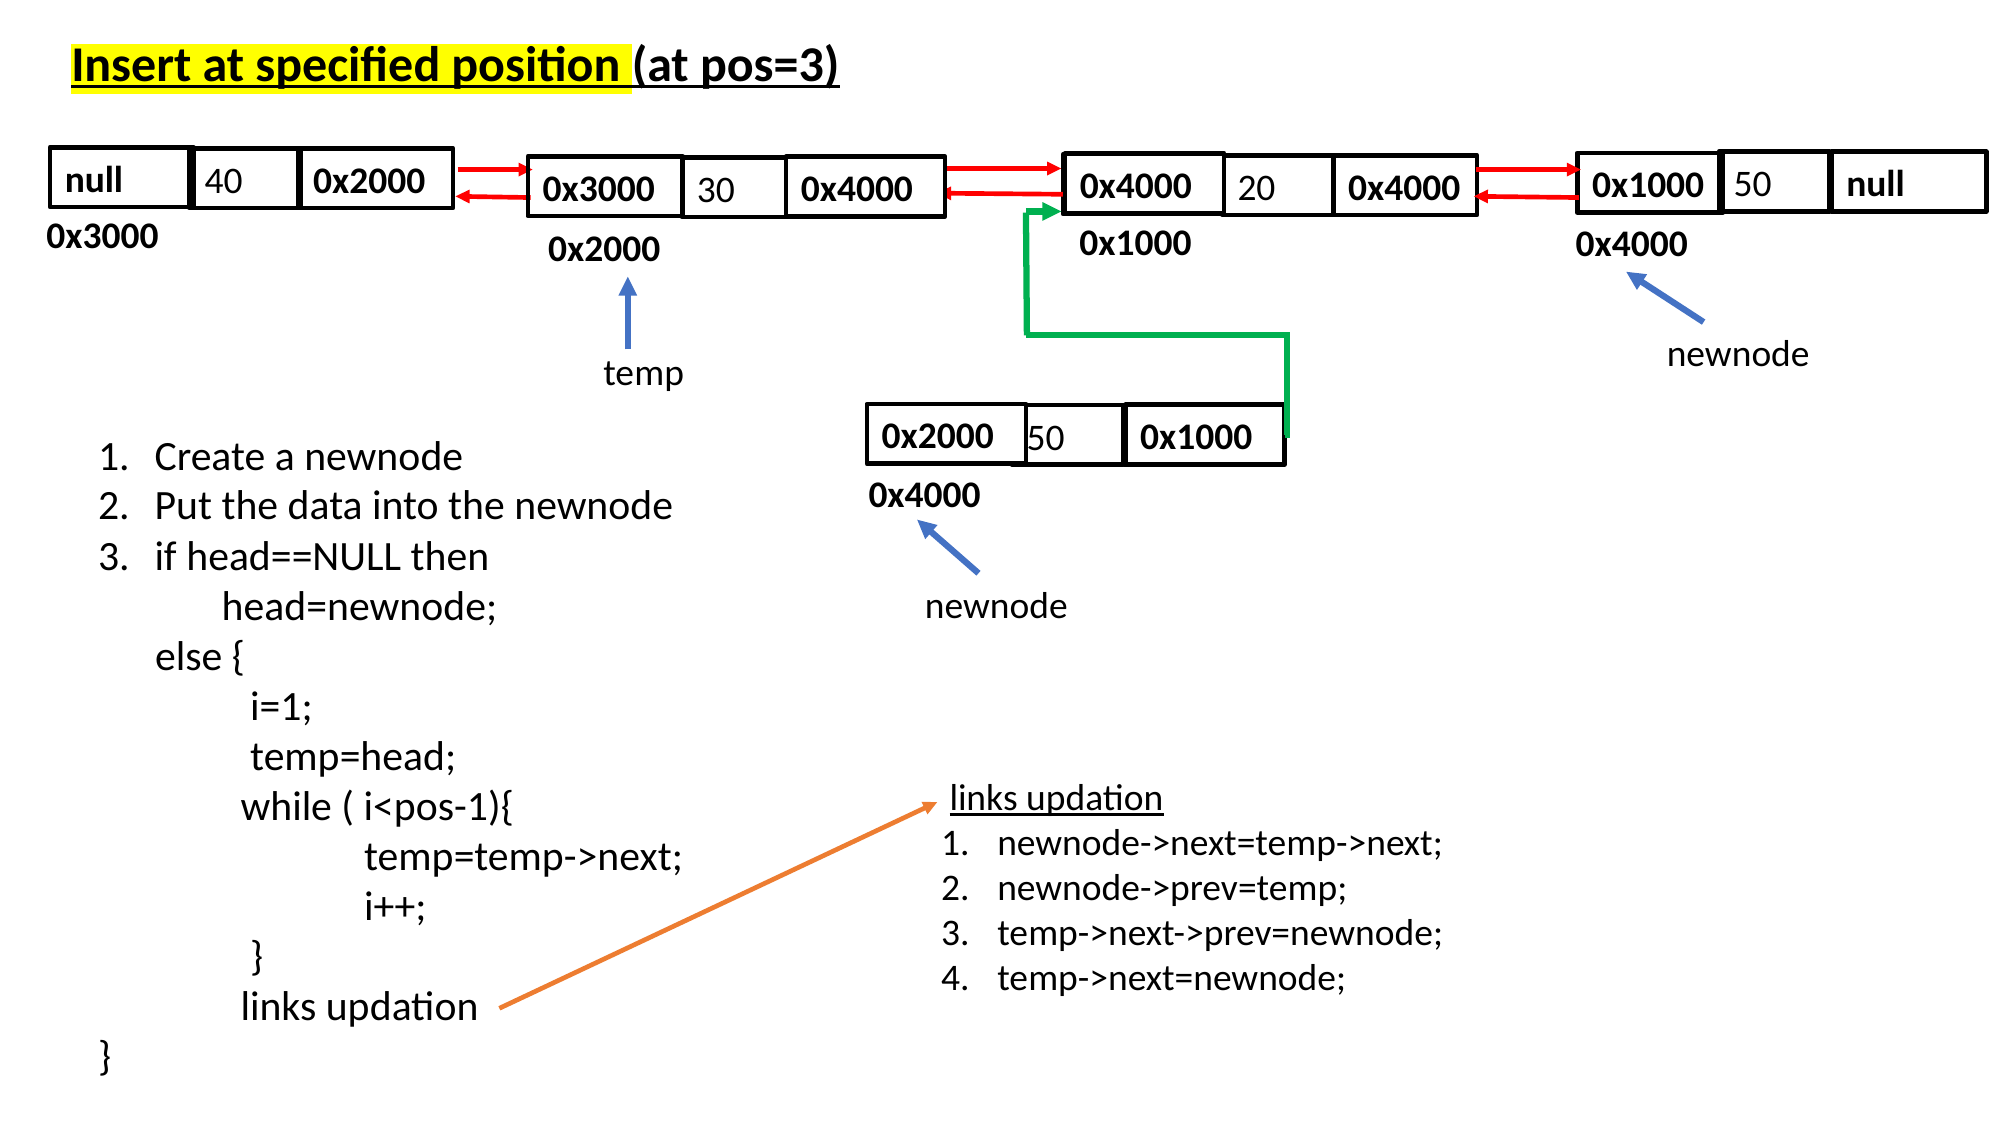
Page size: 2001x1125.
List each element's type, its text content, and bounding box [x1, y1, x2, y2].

text_box 0x1000 [1280, 436, 1285, 465]
text_box Insert at specified position (at pos=3) [56, 24, 1057, 100]
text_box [1063, 154, 1478, 272]
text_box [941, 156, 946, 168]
text_box newnode [1652, 322, 1852, 382]
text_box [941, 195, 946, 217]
text_box 0x4000 [941, 169, 946, 193]
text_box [853, 404, 1280, 524]
text_box newnode [910, 573, 1110, 633]
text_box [917, 524, 979, 574]
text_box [30, 147, 453, 265]
text_box Create a newnode Put the data into the newnode if head==NULL then head=newnode; else { i=1; temp=head; while ( i<pos-1){ temp=temp->next; i++; } links updation } [83, 421, 699, 1086]
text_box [1559, 151, 1987, 272]
text_box links updation newnode->next=temp->next; newnode->prev=temp; temp->next->prev=newnode; temp->next=newnode; [926, 765, 1927, 1006]
text_box temp [588, 340, 789, 401]
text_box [1025, 334, 1285, 436]
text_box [1626, 272, 1704, 323]
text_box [499, 802, 938, 1009]
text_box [527, 156, 941, 278]
